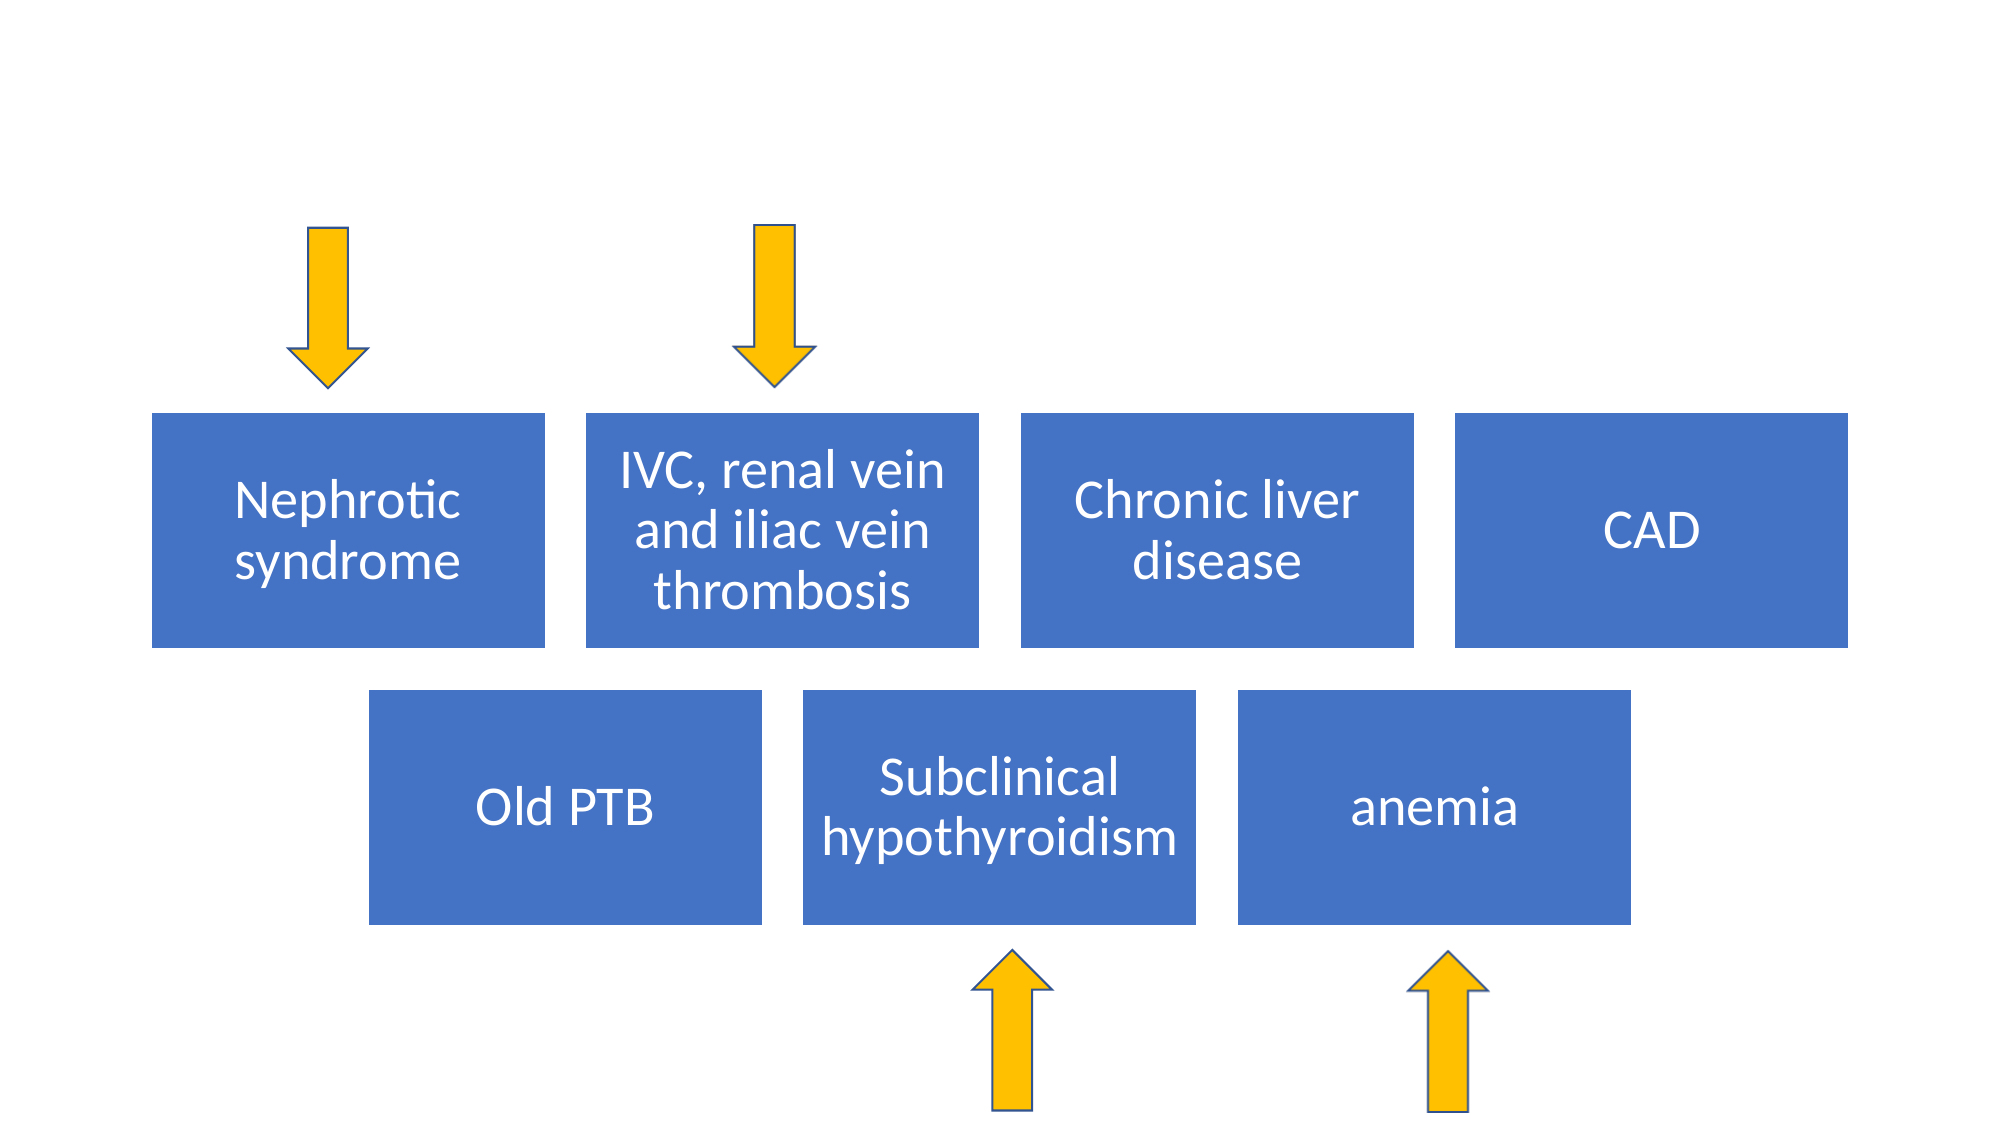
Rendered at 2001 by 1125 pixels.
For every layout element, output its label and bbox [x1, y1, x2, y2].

text_box [285, 226, 371, 388]
text_box [970, 950, 1055, 1112]
picture [1405, 949, 1491, 1113]
picture [731, 224, 818, 389]
list [149, 388, 1850, 950]
